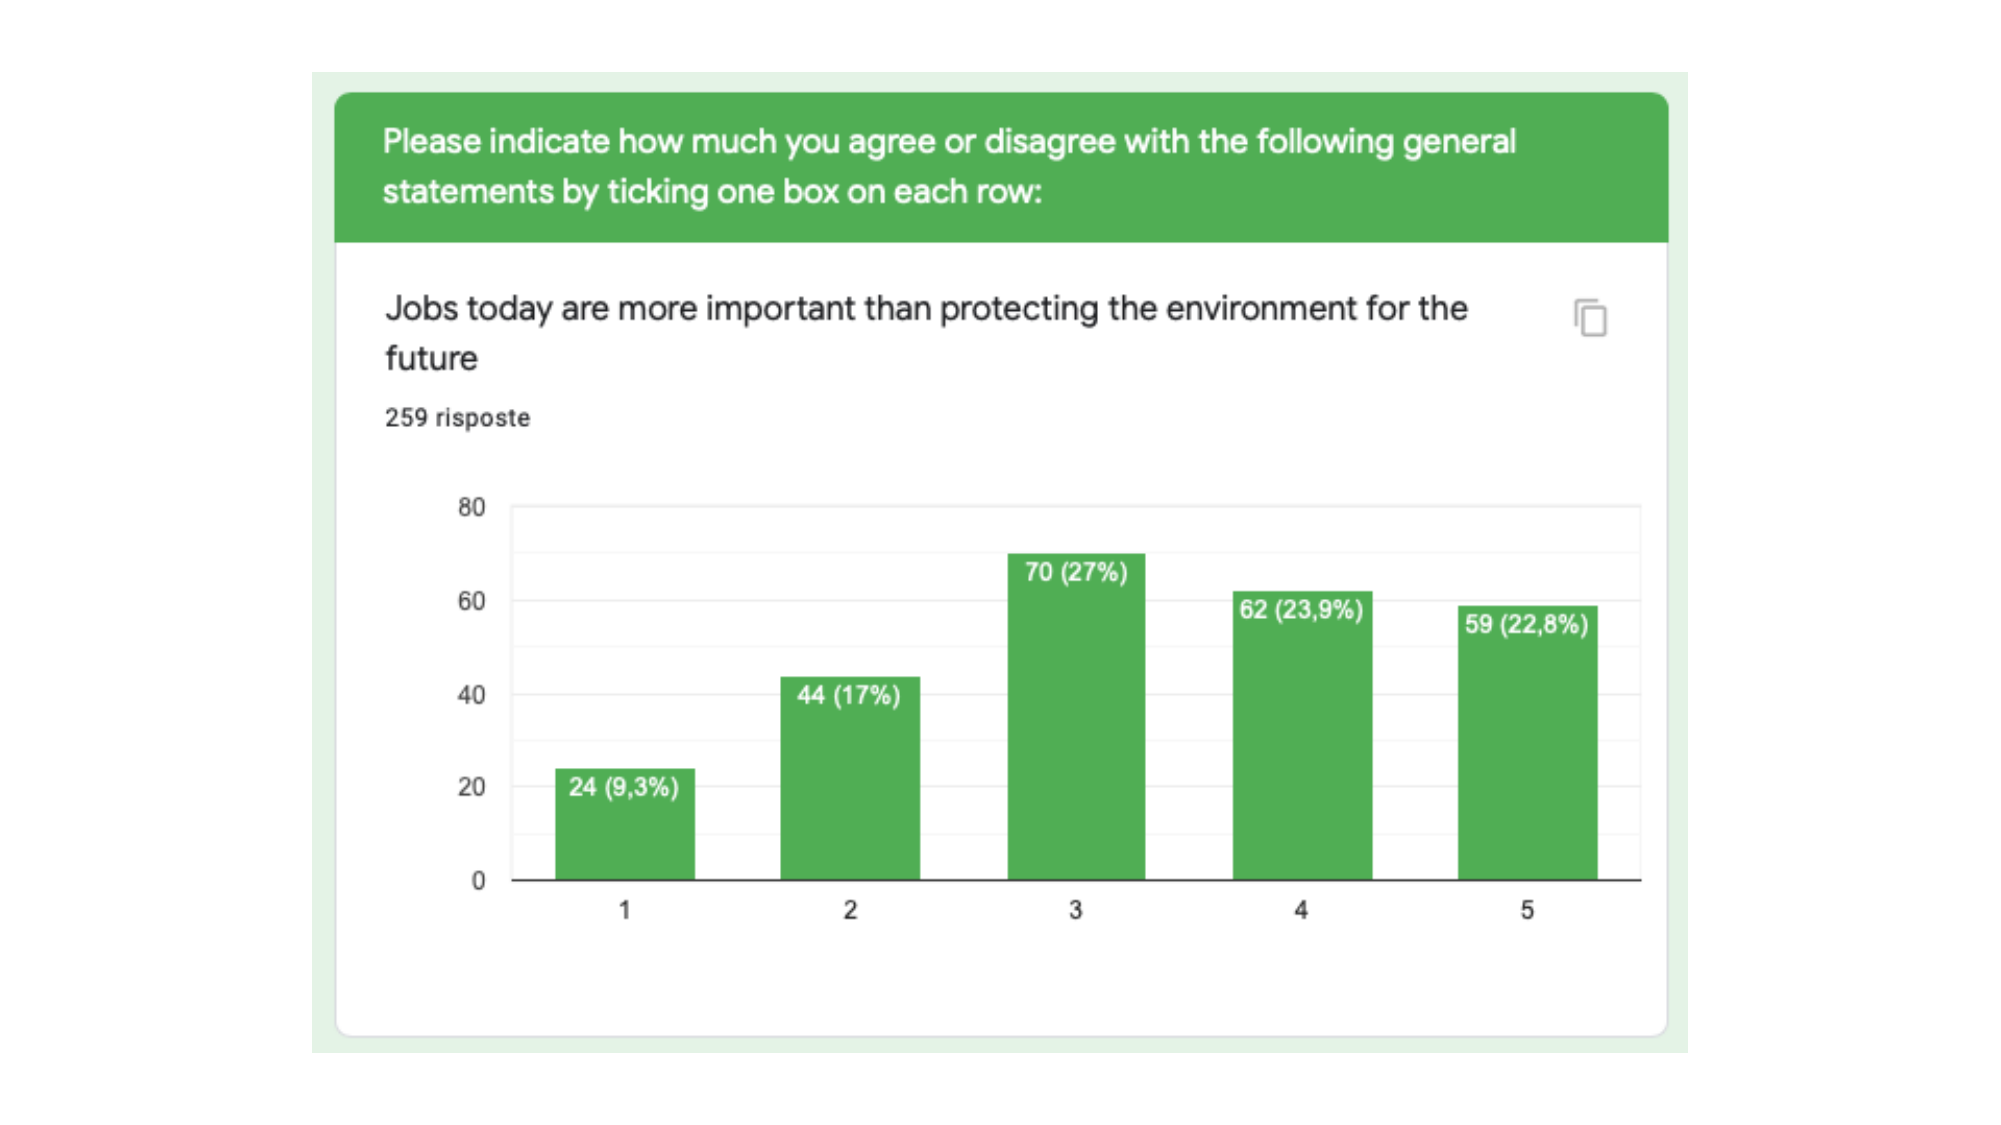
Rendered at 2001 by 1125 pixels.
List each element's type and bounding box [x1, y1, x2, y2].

picture [312, 72, 1688, 1053]
